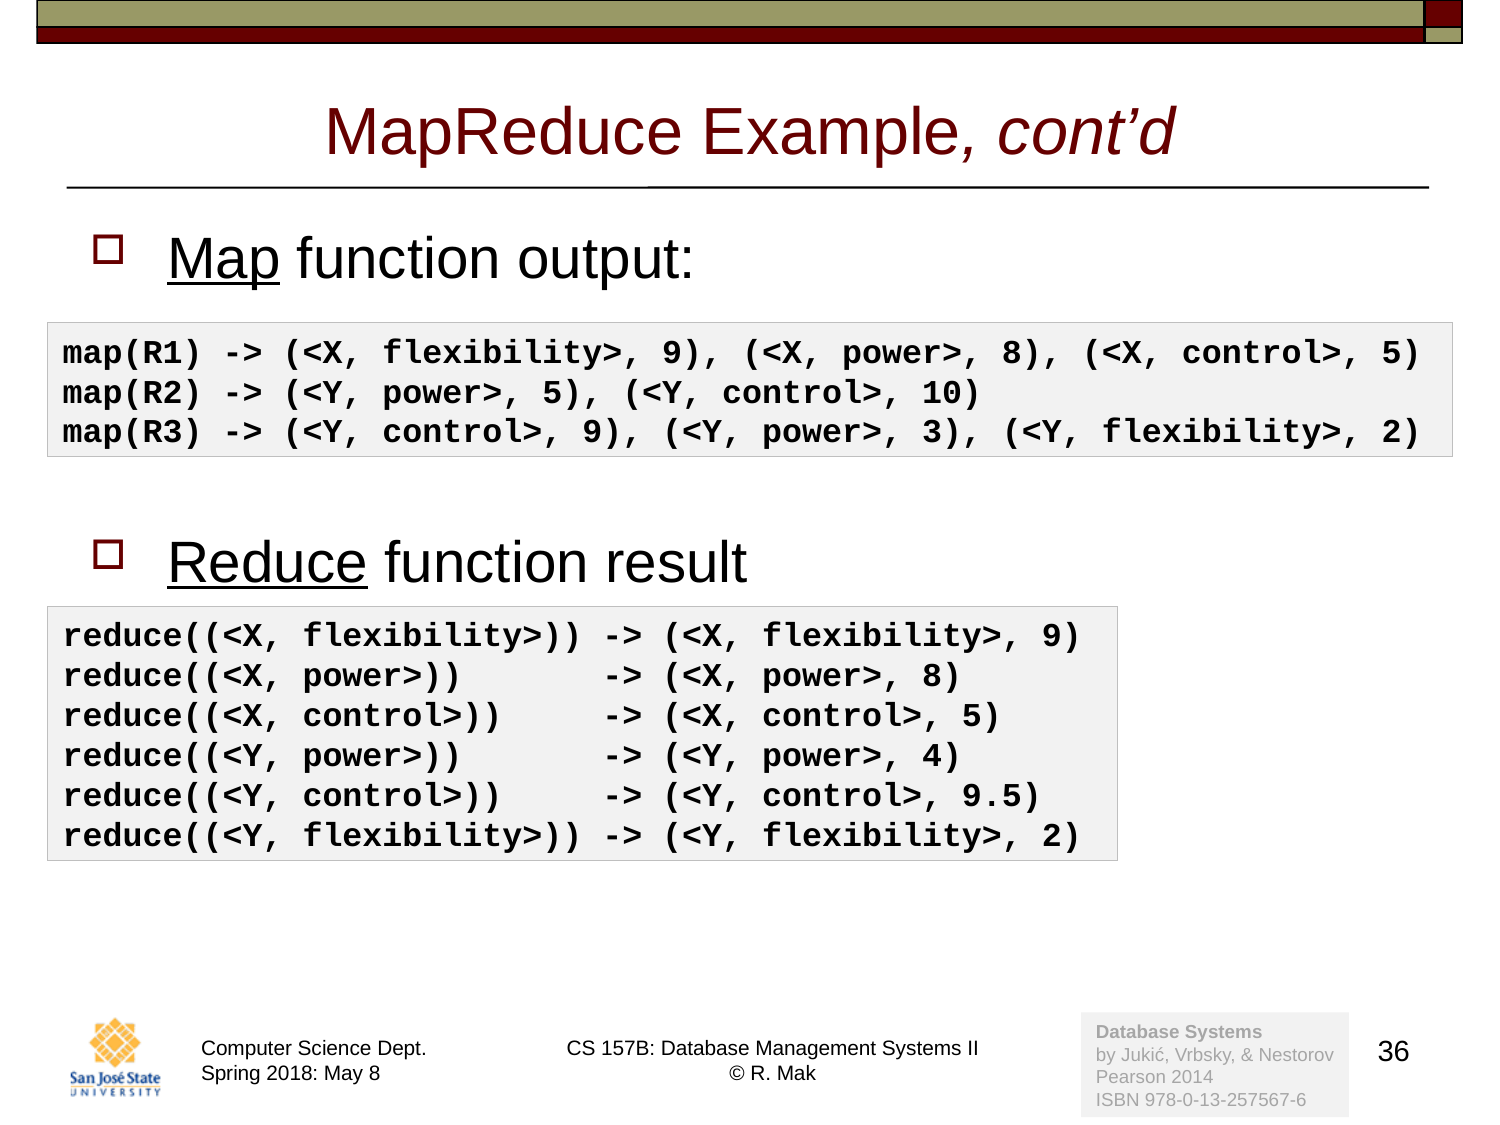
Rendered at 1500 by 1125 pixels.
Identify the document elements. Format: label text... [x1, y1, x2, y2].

picture [60, 1012, 166, 1112]
list Map function output: Reduce function result [75, 212, 1425, 322]
slide_number 36 [1349, 1025, 1425, 1100]
title MapReduce Example, cont’d [75, 67, 1425, 175]
text_box map(R1) -> (<X, flexibility>, 9), (<X, power>, 8), (<X, control>, 5) map(R2) -> (<Y, power>, 5), (<Y, control>, 10) map(R3) -> (<Y, control>, 9), (<Y, power>, 3), (<Y, flexibility>, 2) [47, 322, 1453, 457]
text_box reduce((<X, flexibility>)) -> (<X, flexibility>, 9) reduce((<X, power>)) -> (<X, power>, 8) reduce((<X, control>)) -> (<X, control>, 5) reduce((<Y, power>)) -> (<Y, power>, 4) reduce((<Y, control>)) -> (<Y, control>, 9.5) reduce((<Y, flexibility>)) -> (<Y, flexibility>, 2) [47, 606, 1118, 861]
list Map function output: Reduce function result [75, 457, 1425, 593]
text_box Database Systems by Jukić, Vrbsky, & Nestorov Pearson 2014 ISBN 978-0-13-257567-6 [1081, 1012, 1349, 1118]
